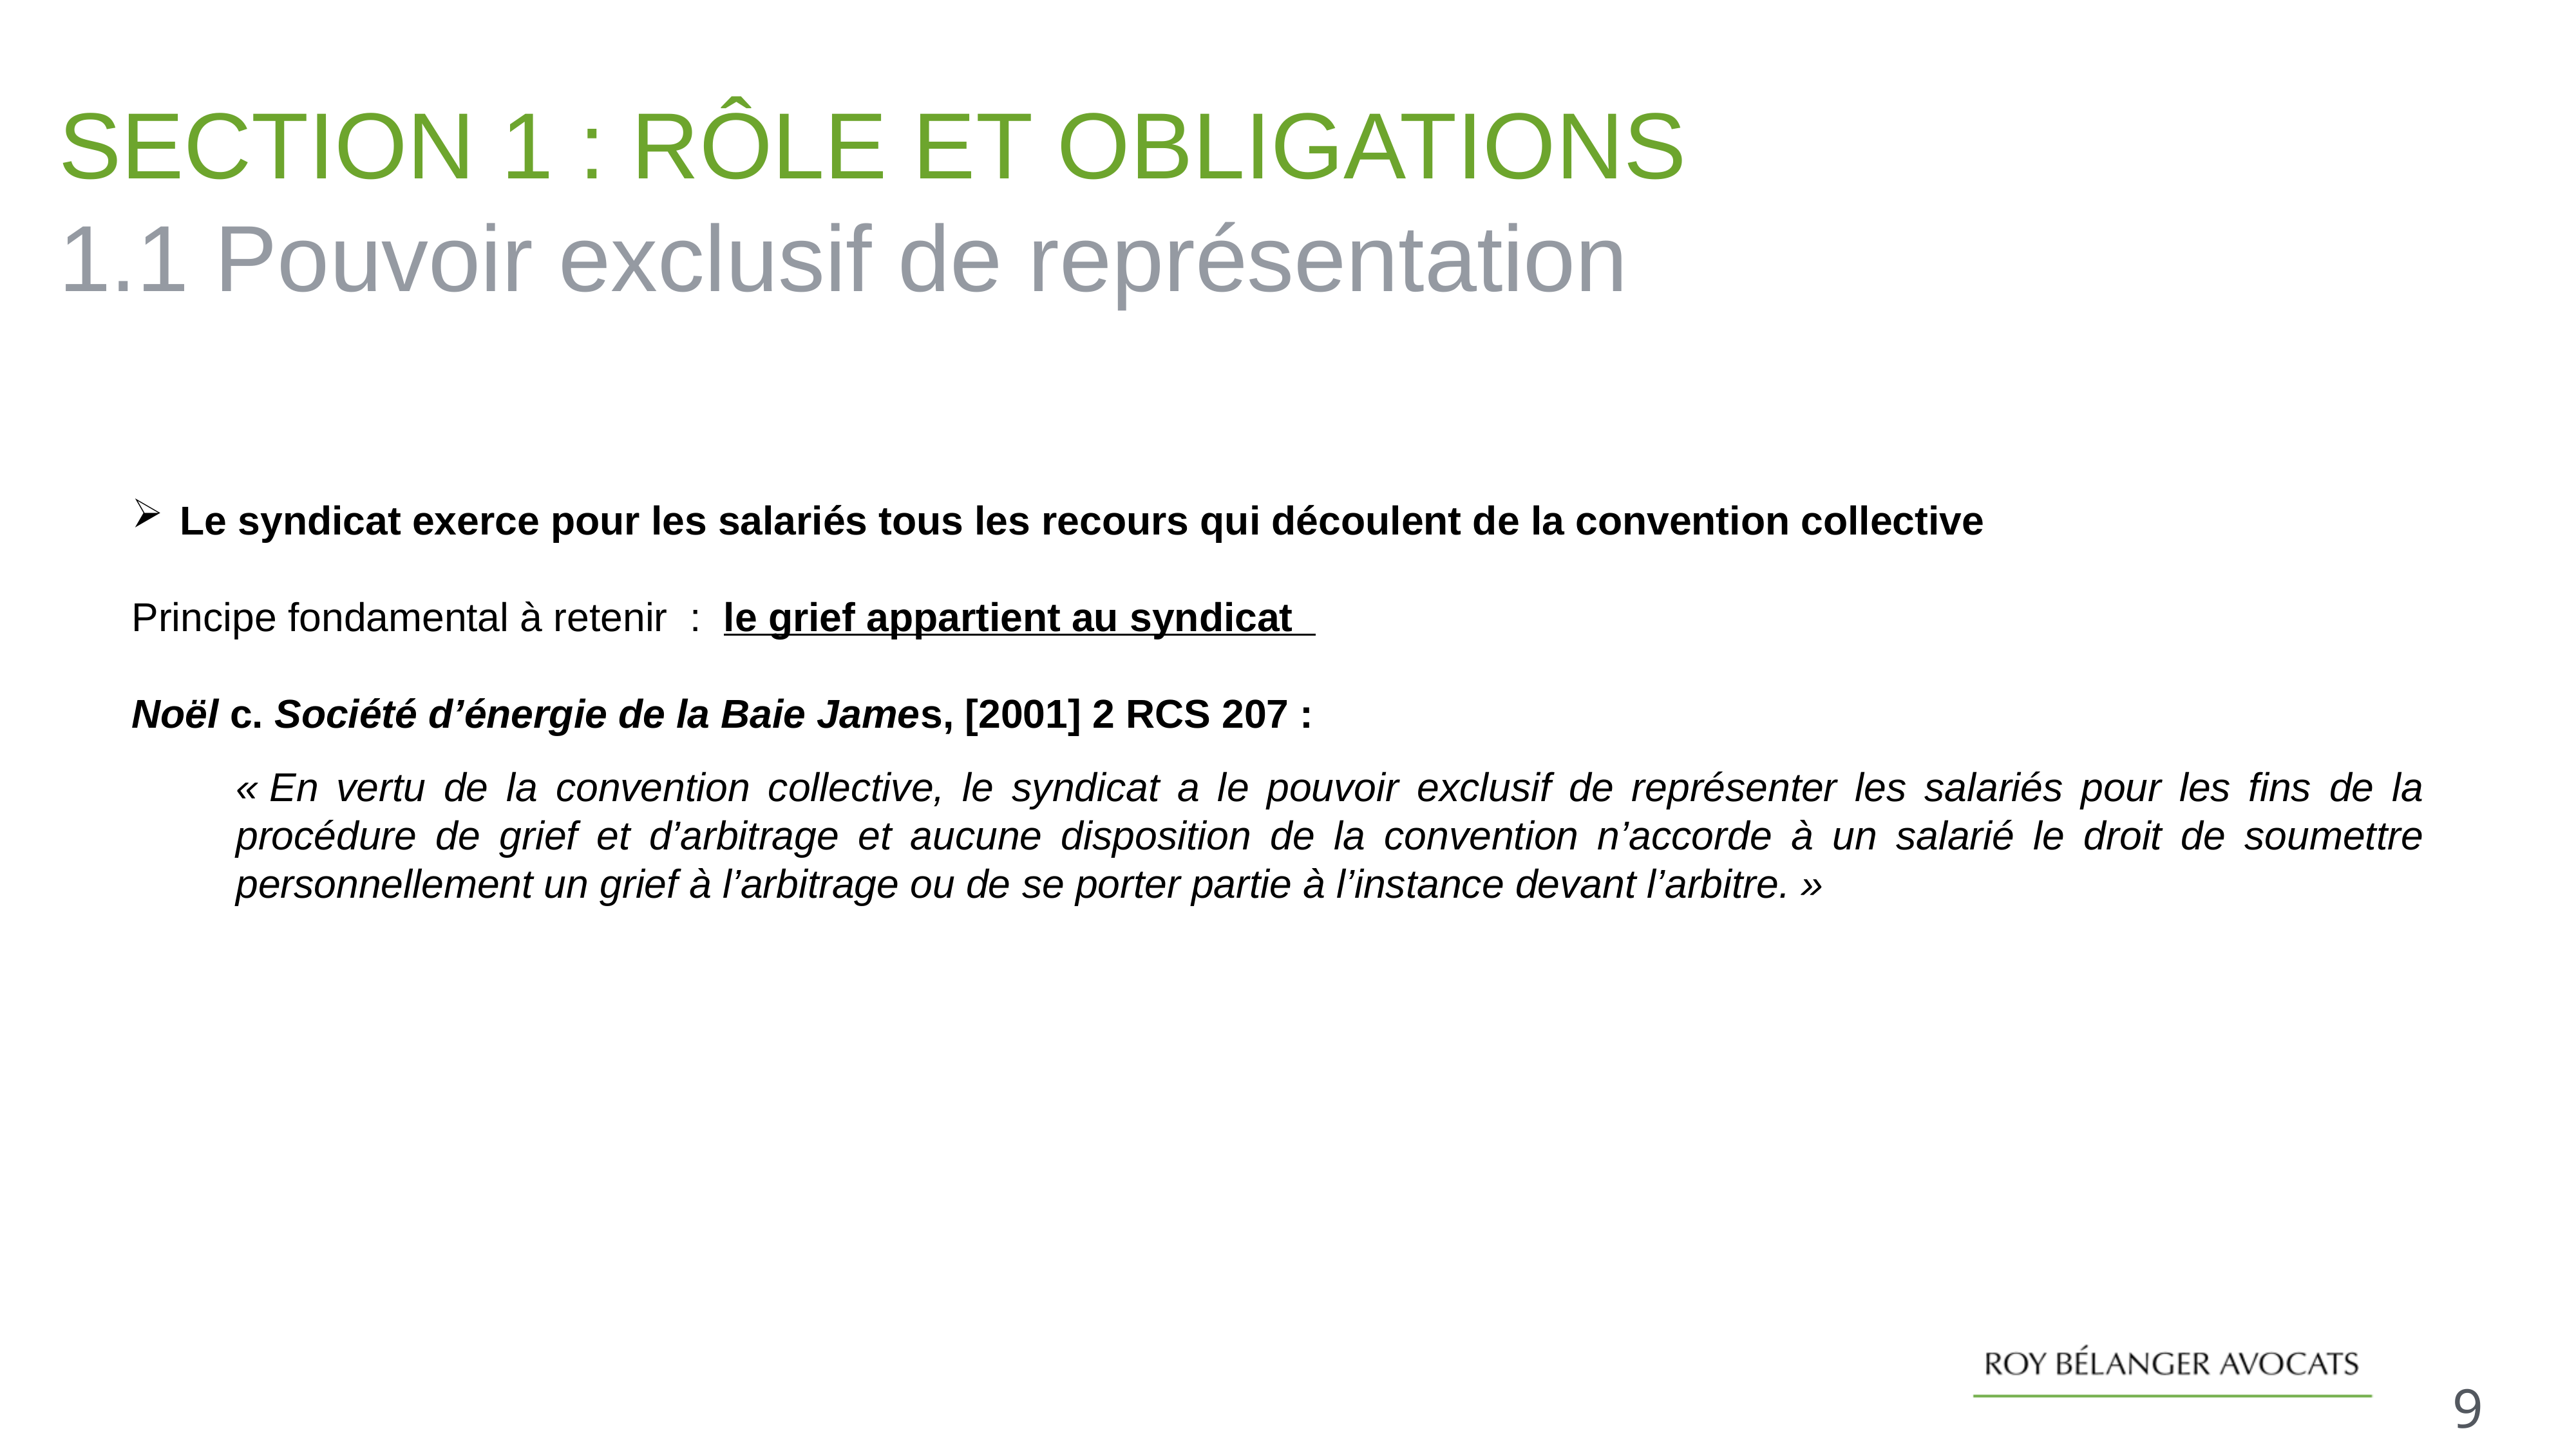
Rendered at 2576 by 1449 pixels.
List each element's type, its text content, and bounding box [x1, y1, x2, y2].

text_box Le syndicat exerce pour les salariés tous les recours qui découlent de la convention collective Principe fondamental à retenir : le grief appartient au syndicat Noël c. Société d’énergie de la Baie James, [2001] 2 RCS 207 : « En vertu de la convention collective, le syndicat a le pouvoir exclusif de représenter les salariés pour les fins de la procédure de grief et d’arbitrage et aucune disposition de la convention n’accorde à un salarié le droit de soumettre personnellement un grief à l’arbitrage ou de se porter partie à l’instance devant l’arbitre. » [126, 489, 2432, 960]
slide_number 9 [2432, 1332, 2505, 1408]
text_box SECTION 1 : RÔLE ET OBLIGATIONS 1.1 Pouvoir exclusif de représentation [49, 80, 2318, 316]
picture [1949, 1323, 2391, 1416]
